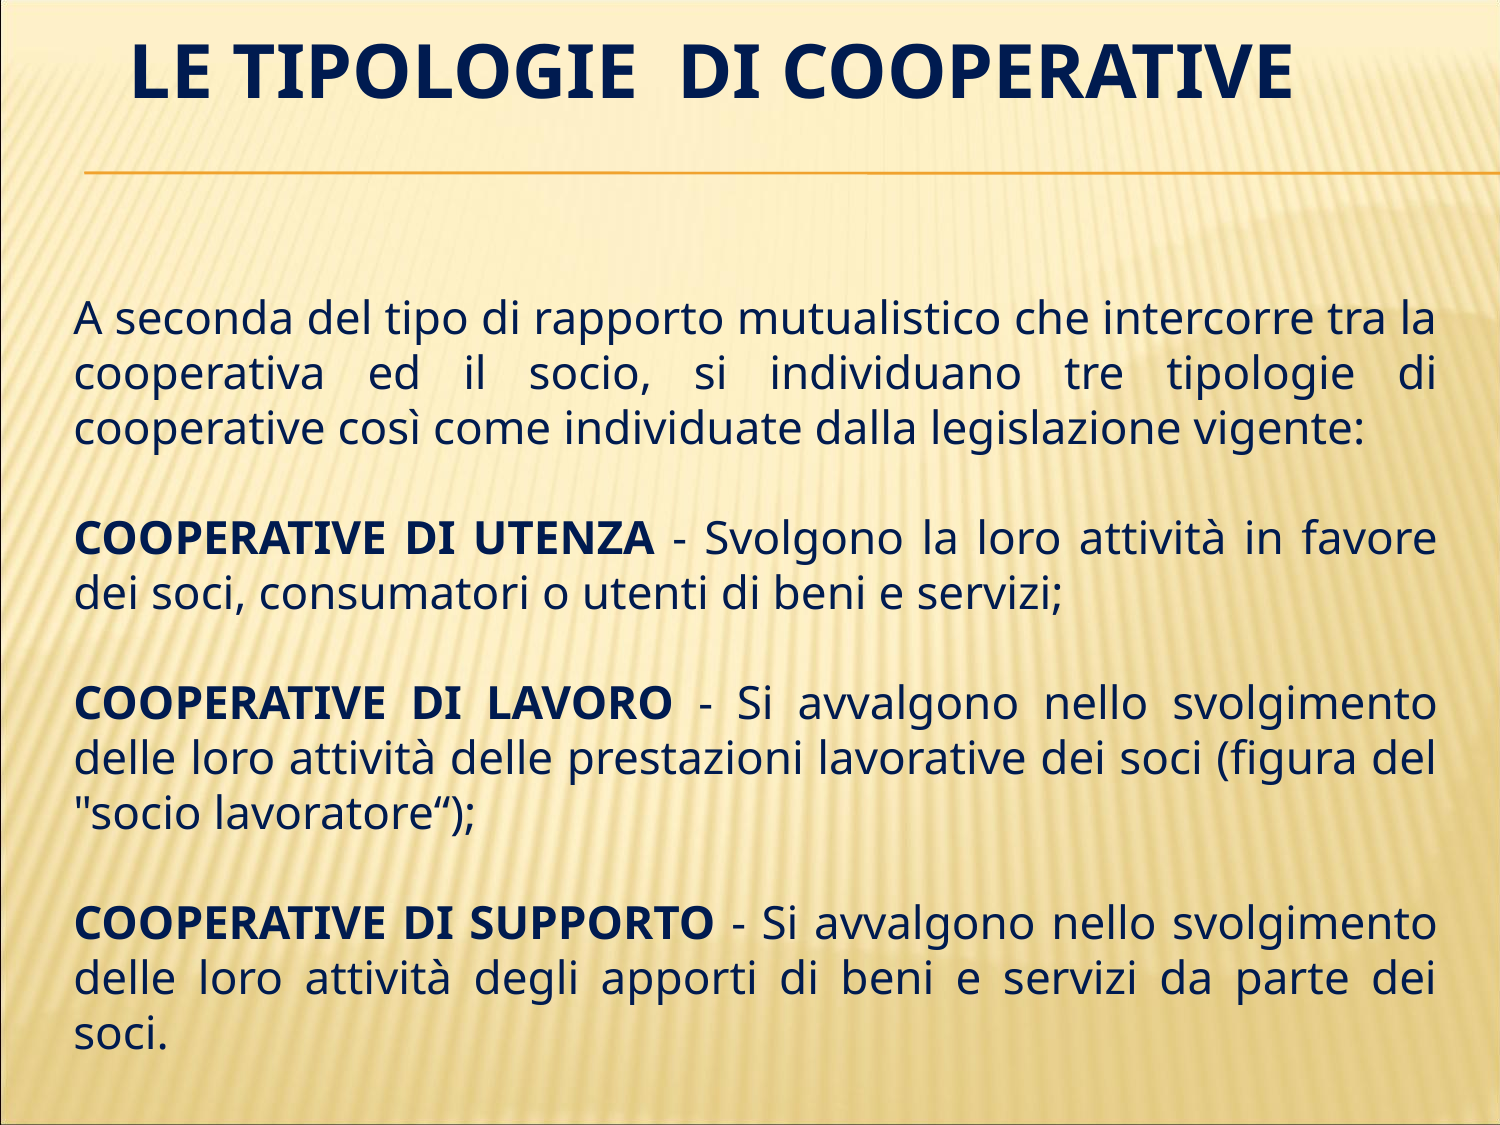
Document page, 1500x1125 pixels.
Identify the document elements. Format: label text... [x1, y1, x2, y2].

text_box A seconda del tipo di rapporto mutualistico che intercorre tra la cooperativa ed il socio, si individuano tre tipologie di cooperative così come individuate dalla legislazione vigente: COOPERATIVE DI UTENZA - Svolgono la loro attività in favore dei soci, consumatori o utenti di beni e servizi; COOPERATIVE DI LAVORO - Si avvalgono nello svolgimento delle loro attività delle prestazioni lavorative dei soci (figura del "socio lavoratore“); COOPERATIVE DI SUPPORTO - Si avvalgono nello svolgimento delle loro attività degli apporti di beni e servizi da parte dei soci. [58, 281, 1453, 1066]
picture [0, 0, 1500, 1125]
title LE TIPOLOGIE DI COOPERATIVE [0, 0, 1425, 138]
